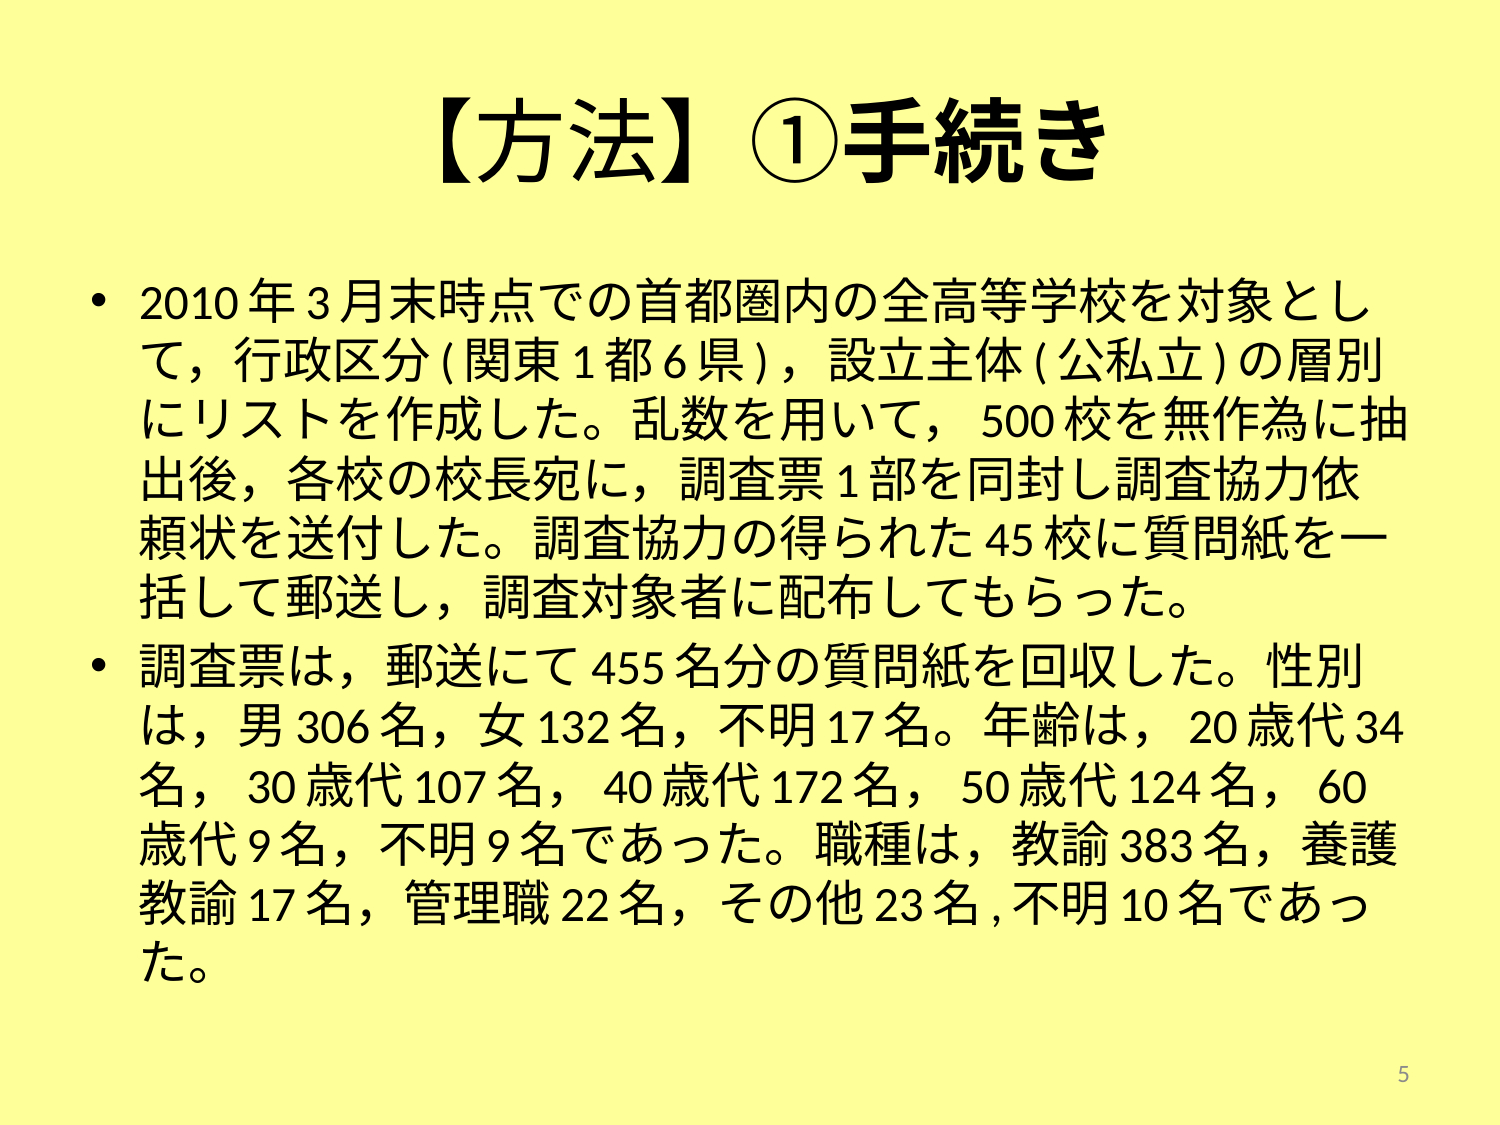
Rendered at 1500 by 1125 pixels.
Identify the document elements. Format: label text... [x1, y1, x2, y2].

slide_number 5 [1074, 1042, 1425, 1103]
list 2010年3月末時点での首都圏内の全高等学校を対象として，行政区分(関東1都6県)，設立主体(公私立)の層別にリストを作成した。乱数を用いて，500校を無作為に抽出後，各校の校長宛に，調査票1部を同封し調査協力依頼状を送付した。調査協力の得られた45校に質問紙を一括して郵送し，調査対象者に配布してもらった。 調査票は，郵送にて455名分の質問紙を回収した。性別は，男306名，女132名，不明17名。年齢は，20歳代34名，30歳代107名，40歳代172名，50歳代124名，60歳代9名，不明9名であった。職種は，教諭383名，養護教諭17名，管理職22名，その他23名,不明10名であった。 [75, 262, 1425, 1005]
title 【方法】①手続き [75, 45, 1425, 233]
